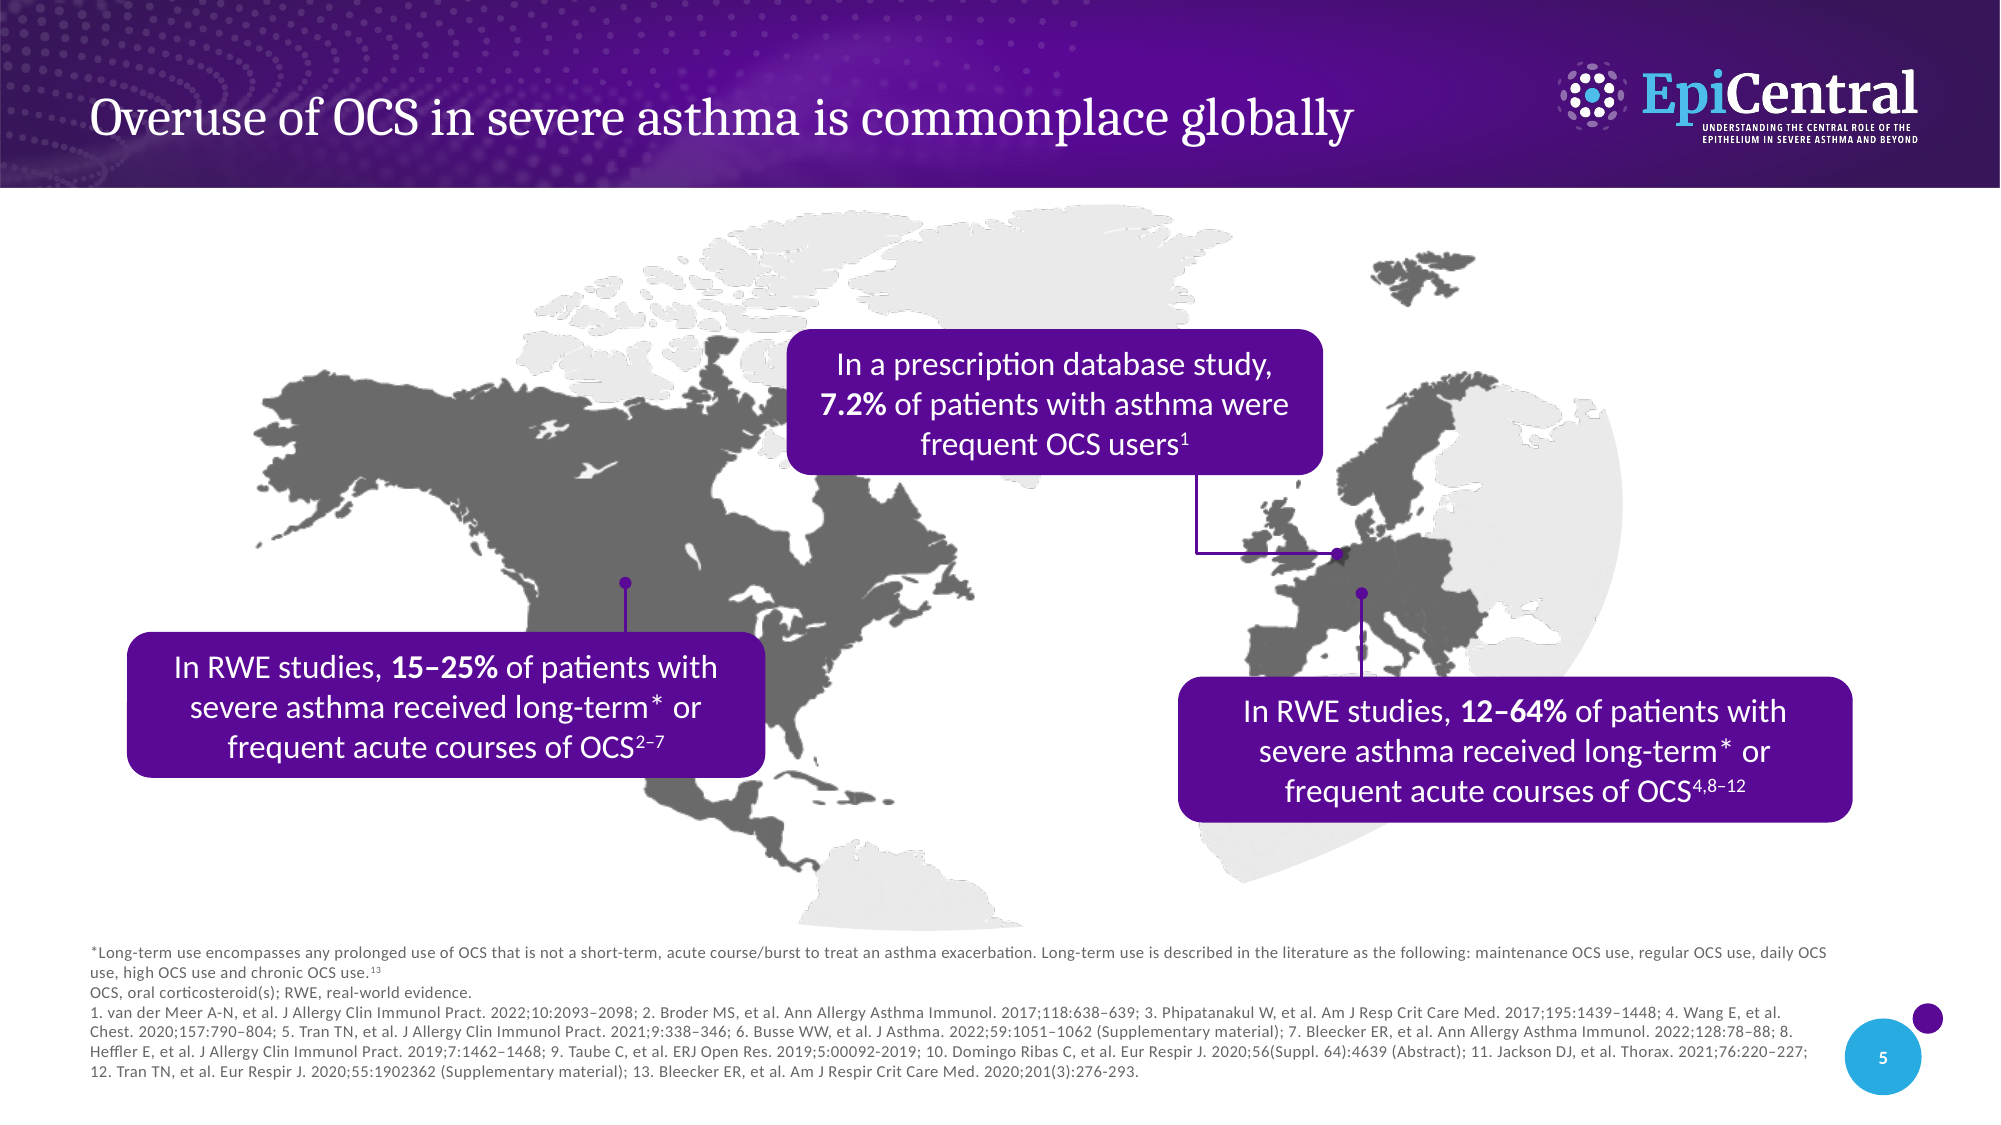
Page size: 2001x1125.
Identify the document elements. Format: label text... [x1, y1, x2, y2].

picture [0, 0, 2000, 188]
text_box In RWE studies, 15–25% of patients with severe asthma received long-term* or frequent acute courses of OCS2–7 [125, 630, 253, 779]
slide_number 5 [1847, 1038, 1919, 1076]
footer *Long-term use encompasses any prolonged use of OCS that is not a short-term, acute course/burst to treat an asthma exacerbation. Long-term use is described in the literature as the following: maintenance OCS use, regular OCS use, daily OCS use, high OCS use and chronic OCS use.13 OCS, oral corticosteroid(s); RWE, real-world evidence. 1. van der Meer A-N, et al. J Allergy Clin Immunol Pract. 2022;10:2093–2098; 2. Broder MS, et al. Ann Allergy Asthma Immunol. 2017;118:638–639; 3. Phipatanakul W, et al. Am J Resp Crit Care Med. 2017;195:1439–1448; 4. Wang E, et al. Chest. 2020;157:790–804; 5. Tran TN, et al. J Allergy Clin Immunol Pract. 2021;9:338–346; 6. Busse WW, et al. J Asthma. 2022;59:1051–1062 (Supplementary material); 7. Bleecker ER, et al. Ann Allergy Asthma Immunol. 2022;128:78–88; 8. Heffler E, et al. J Allergy Clin Immunol Pract. 2019;7:1462–1468; 9. Taube C, et al. ERJ Open Res. 2019;5:00092-2019; 10. Domingo Ribas C, et al. Eur Respir J. 2020;56(Suppl. 64):4639 (Abstract); 11. Jackson DJ, et al. Thorax. 2021;76:220–227; 12. Tran TN, et al. Eur Respir J. 2020;55:1902362 (Supplementary material); 13. Bleecker ER, et al. Am J Respir Crit Care Med. 2020;201(3):276-293. [89, 1034, 1833, 1082]
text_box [1361, 593, 1516, 777]
text_box In RWE studies, 12–64% of patients with severe asthma received long-term* or frequent acute courses of OCS4,8–12 [1623, 675, 1854, 824]
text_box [1056, 364, 1337, 554]
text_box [448, 582, 626, 766]
picture [253, 204, 1623, 931]
title Overuse of OCS in severe asthma is commonplace globally [89, 29, 1508, 148]
